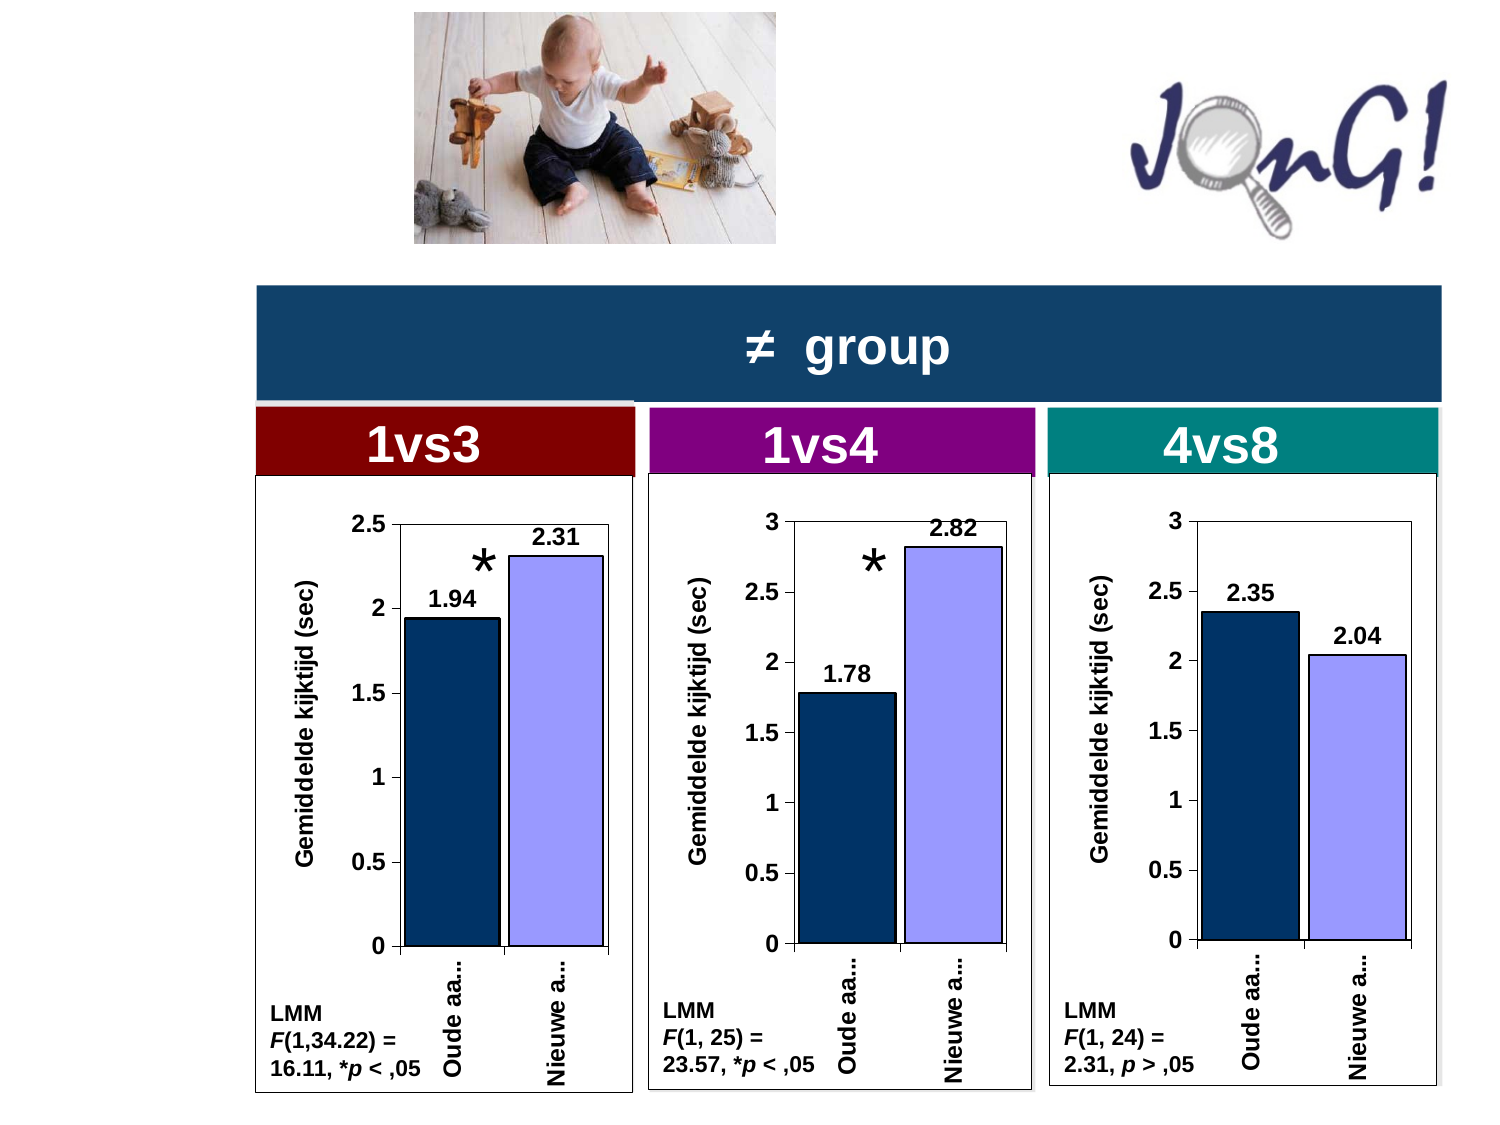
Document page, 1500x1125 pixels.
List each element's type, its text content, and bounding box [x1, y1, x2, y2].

text_box [1439, 407, 1443, 1087]
text_box 4vs8 [1047, 407, 1439, 474]
text_box 1vs4 [649, 407, 1036, 477]
text_box ≠ group [256, 285, 1442, 402]
chart [1049, 472, 1437, 1086]
chart [255, 474, 633, 1093]
text_box 1vs3 [256, 406, 636, 476]
picture [1121, 72, 1457, 244]
chart [647, 472, 1032, 1090]
picture [414, 12, 776, 244]
text_box [255, 400, 635, 474]
